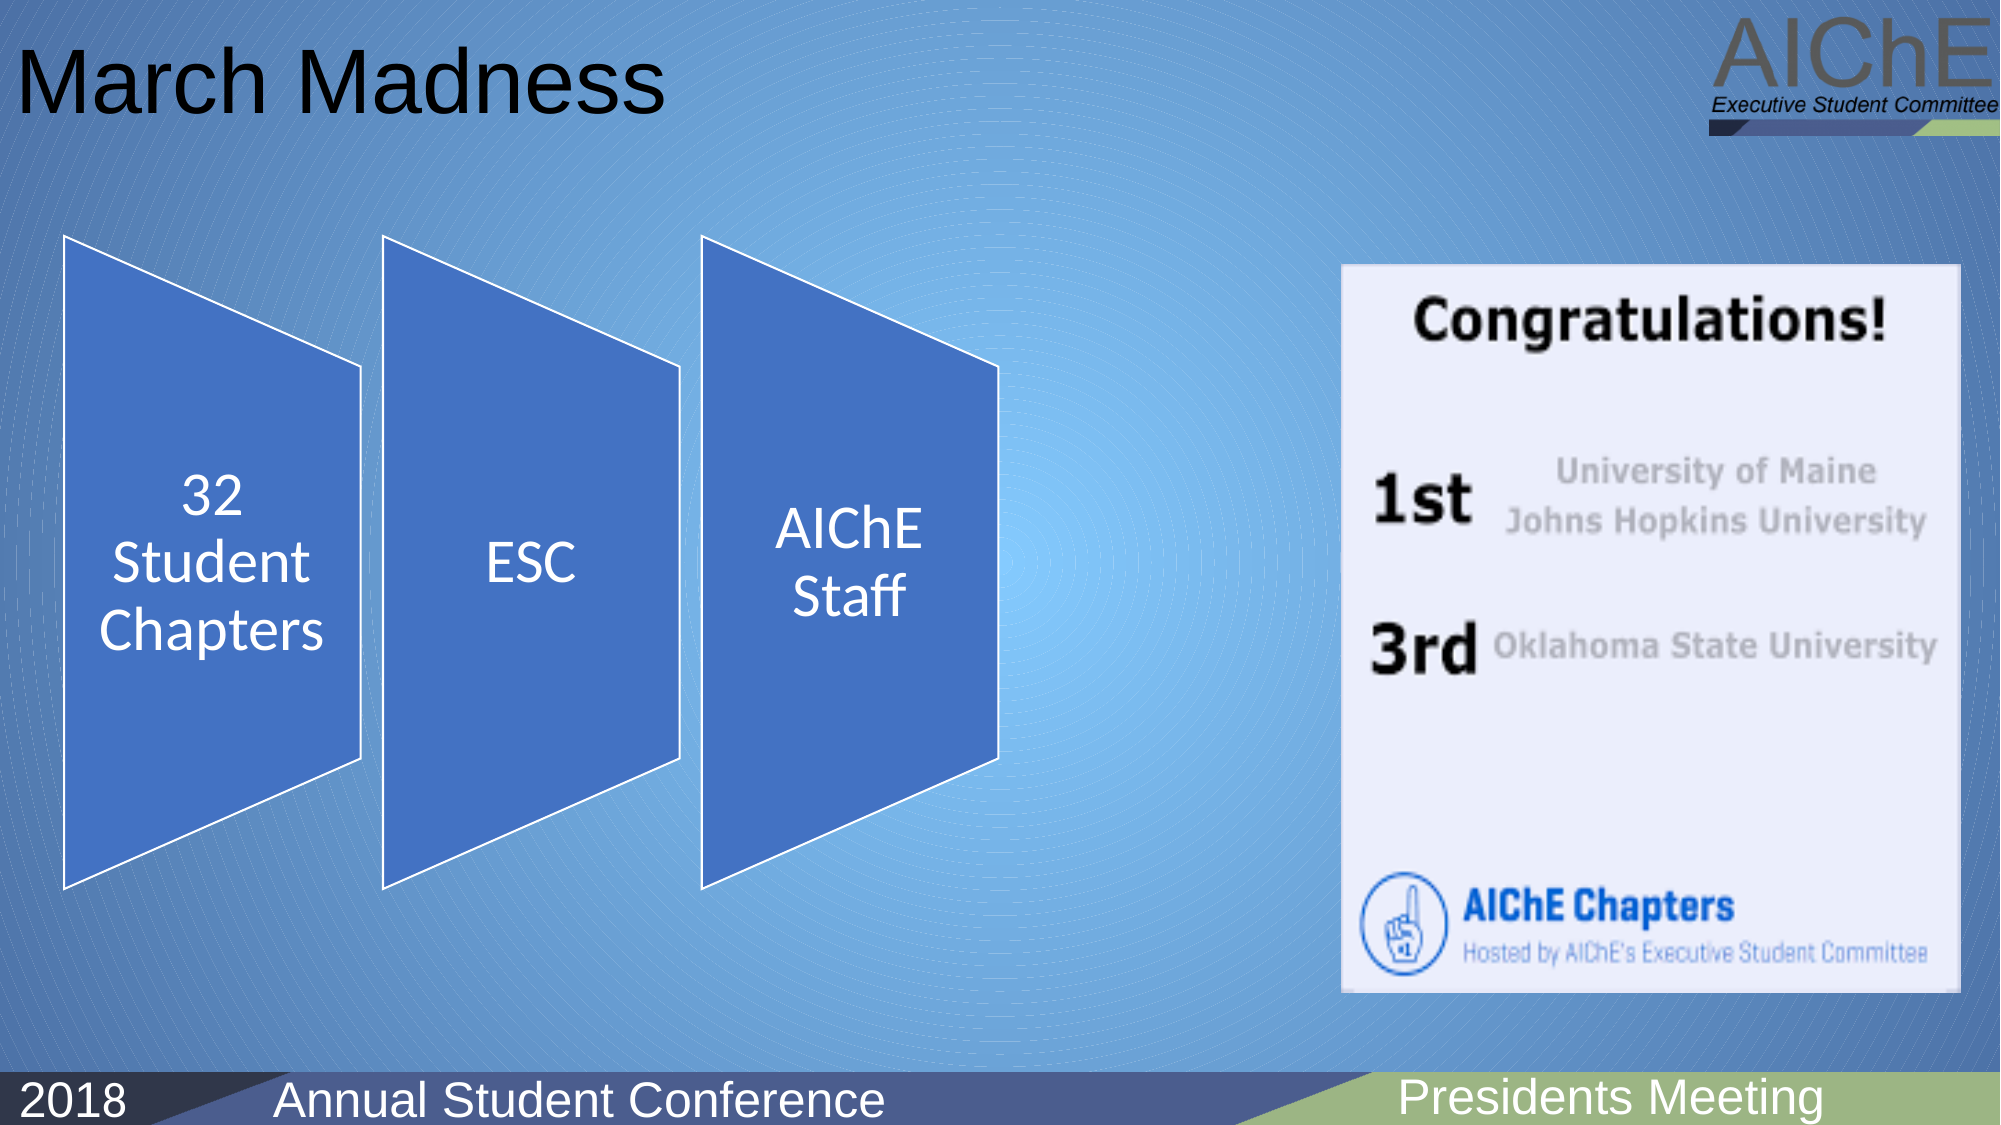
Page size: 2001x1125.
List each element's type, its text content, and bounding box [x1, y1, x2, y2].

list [1340, 264, 1961, 993]
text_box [0, 1056, 2000, 1125]
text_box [63, 235, 999, 890]
picture [1709, 4, 2000, 136]
title March Madness [0, 17, 1725, 151]
